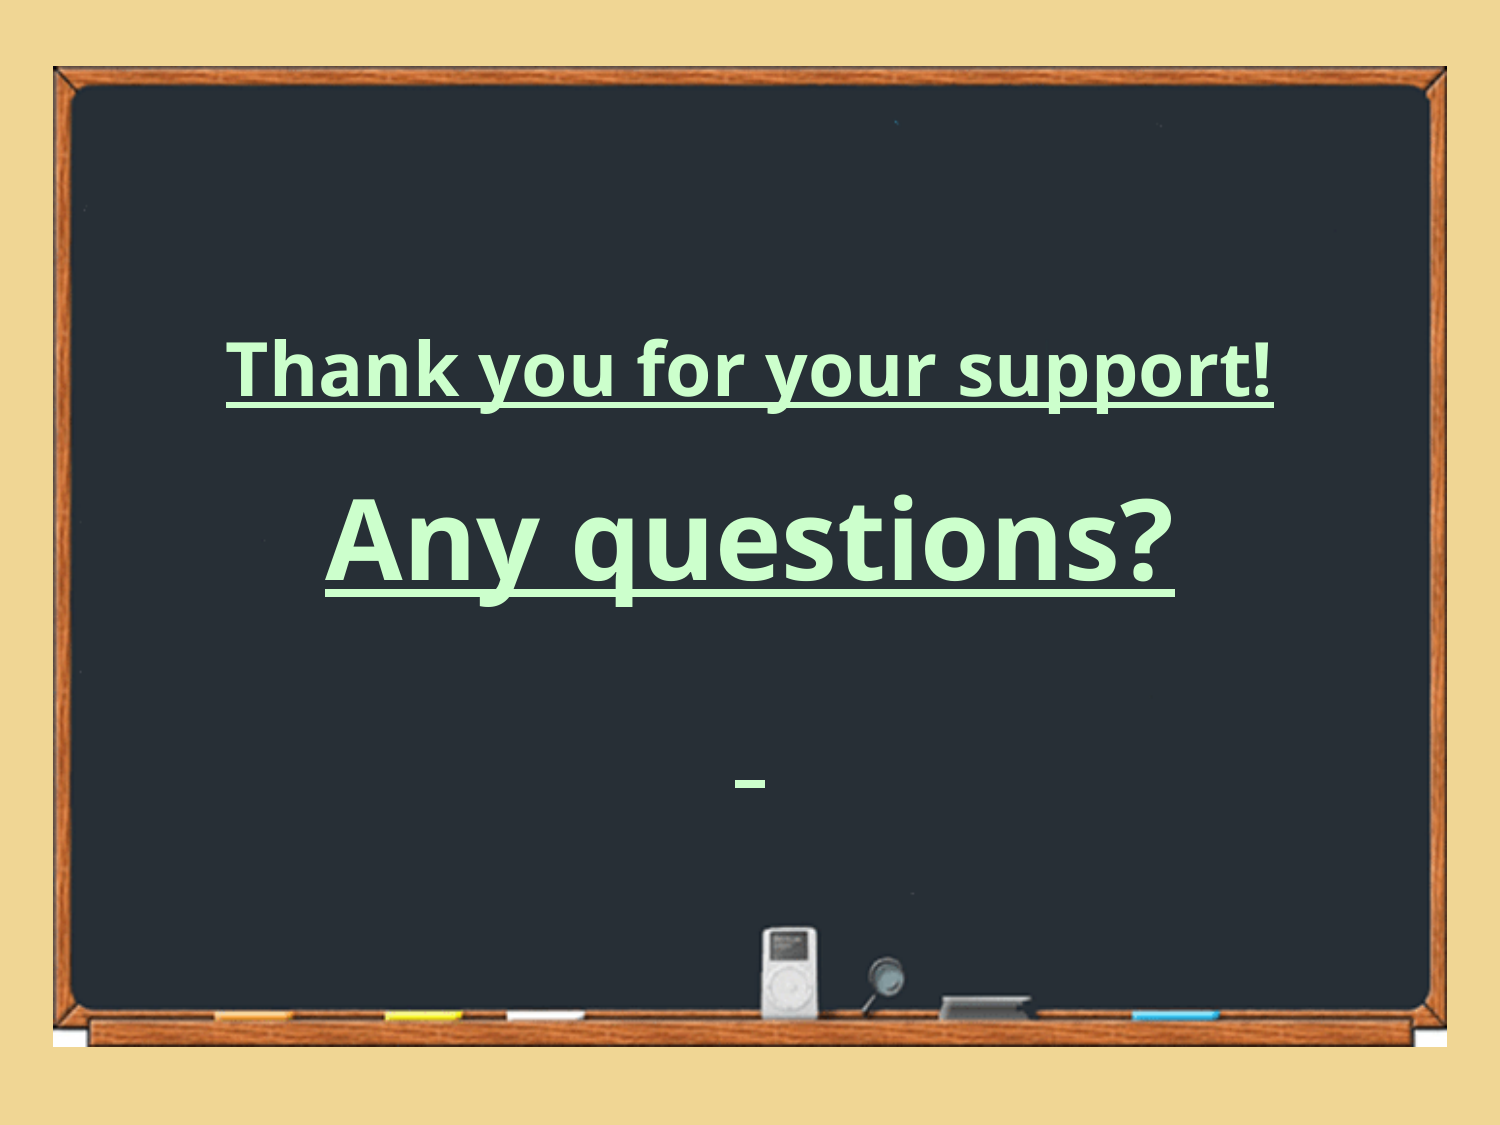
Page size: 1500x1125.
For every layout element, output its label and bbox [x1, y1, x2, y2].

list [52, 66, 1448, 1048]
